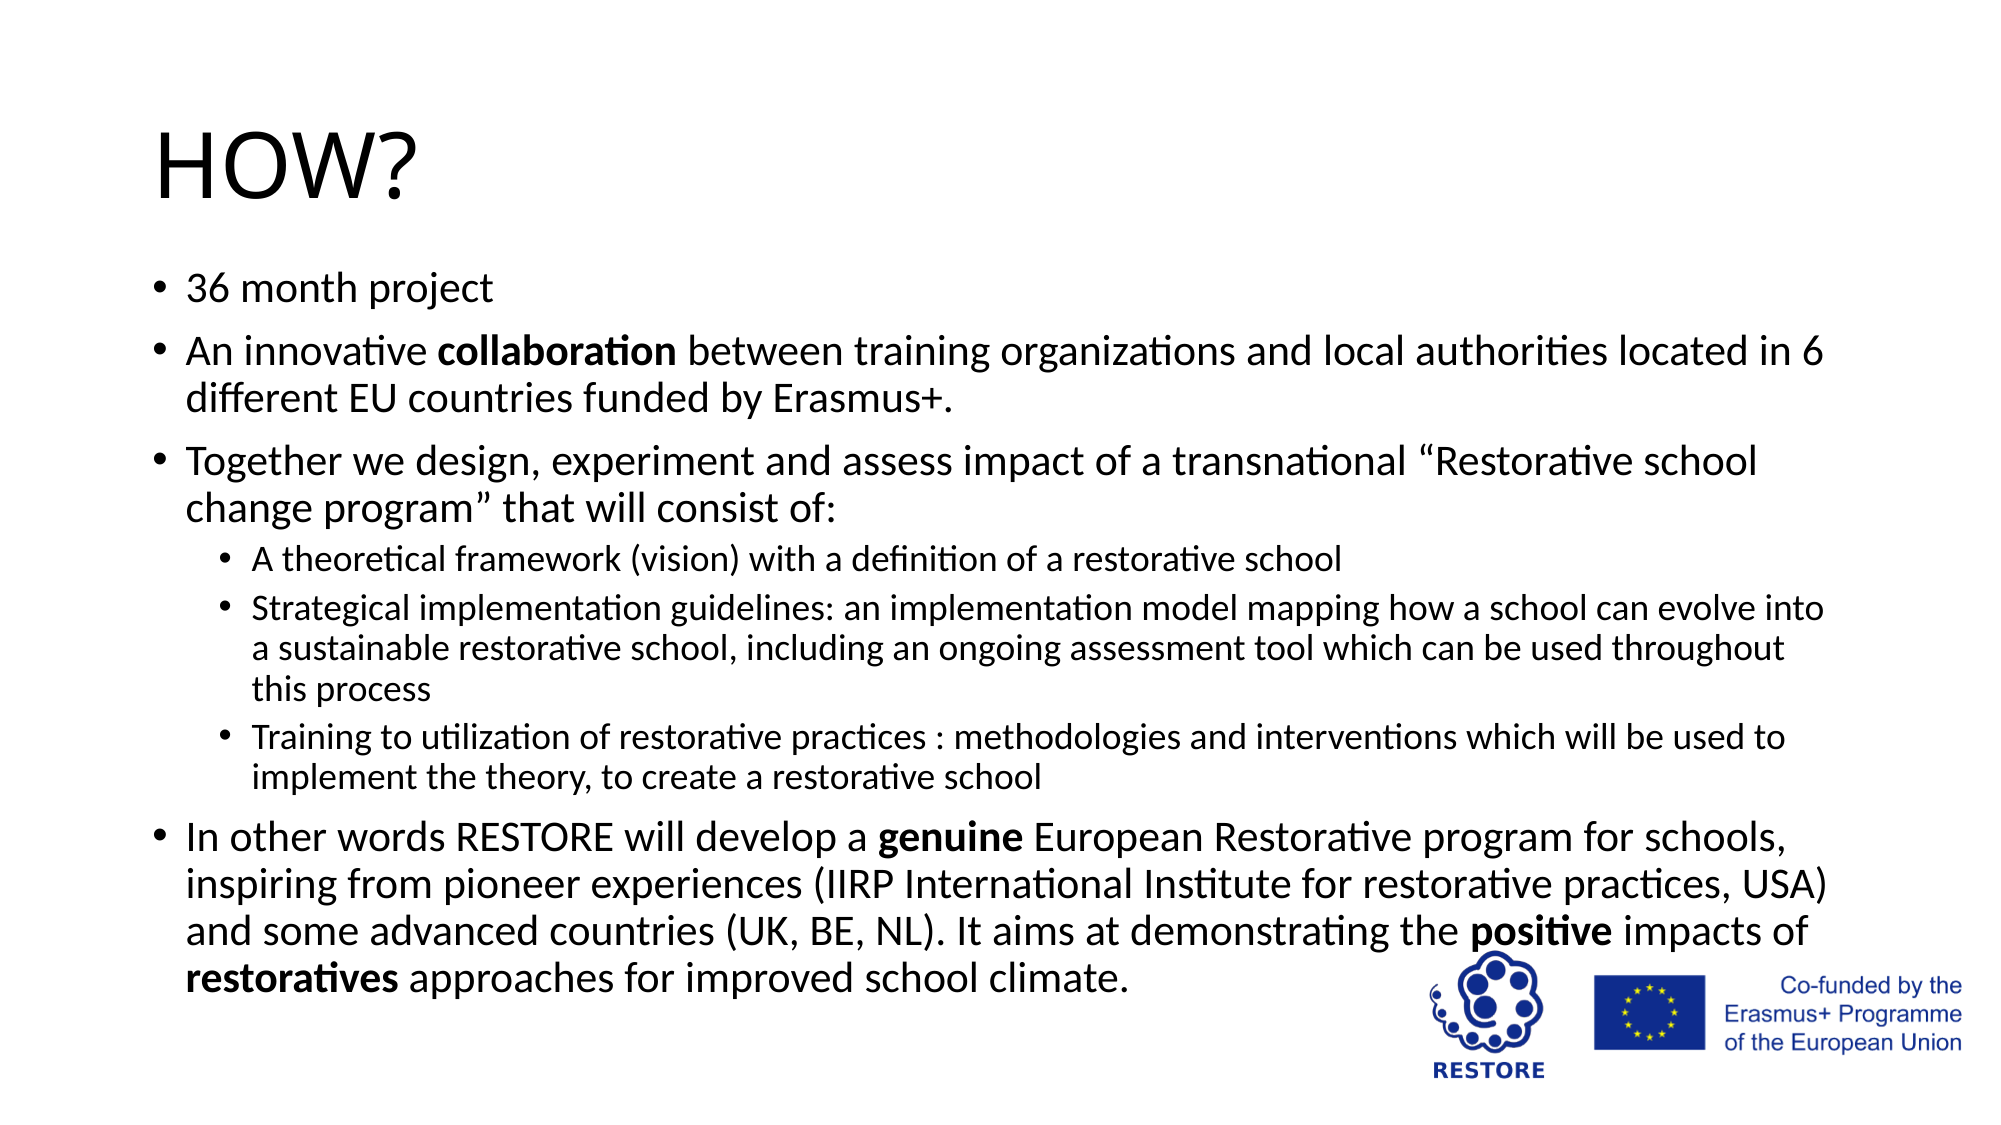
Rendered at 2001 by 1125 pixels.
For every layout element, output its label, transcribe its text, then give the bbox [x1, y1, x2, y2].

list 36 month project An innovative collaboration between training organizations and local authorities located in 6 different EU countries funded by Erasmus+. Together we design, experiment and assess impact of a transnational “Restorative school change program” that will consist of: A theoretical framework (vision) with a definition of a restorative school Strategical implementation guidelines: an implementation model mapping how a school can evolve into a sustainable restorative school, including an ongoing assessment tool which can be used throughout this process Training to utilization of restorative practices : methodologies and interventions which will be used to implement the theory, to create a restorative school In other words RESTORE will develop a genuine European Restorative program for schools, inspiring from pioneer experiences (IIRP International Institute for restorative practices, USA) and some advanced countries (UK, BE, NL). It aims at demonstrating the positive impacts of restoratives approaches for improved school climate. [137, 257, 1863, 1014]
title HOW? [137, 59, 1863, 257]
picture [1399, 941, 2000, 1092]
